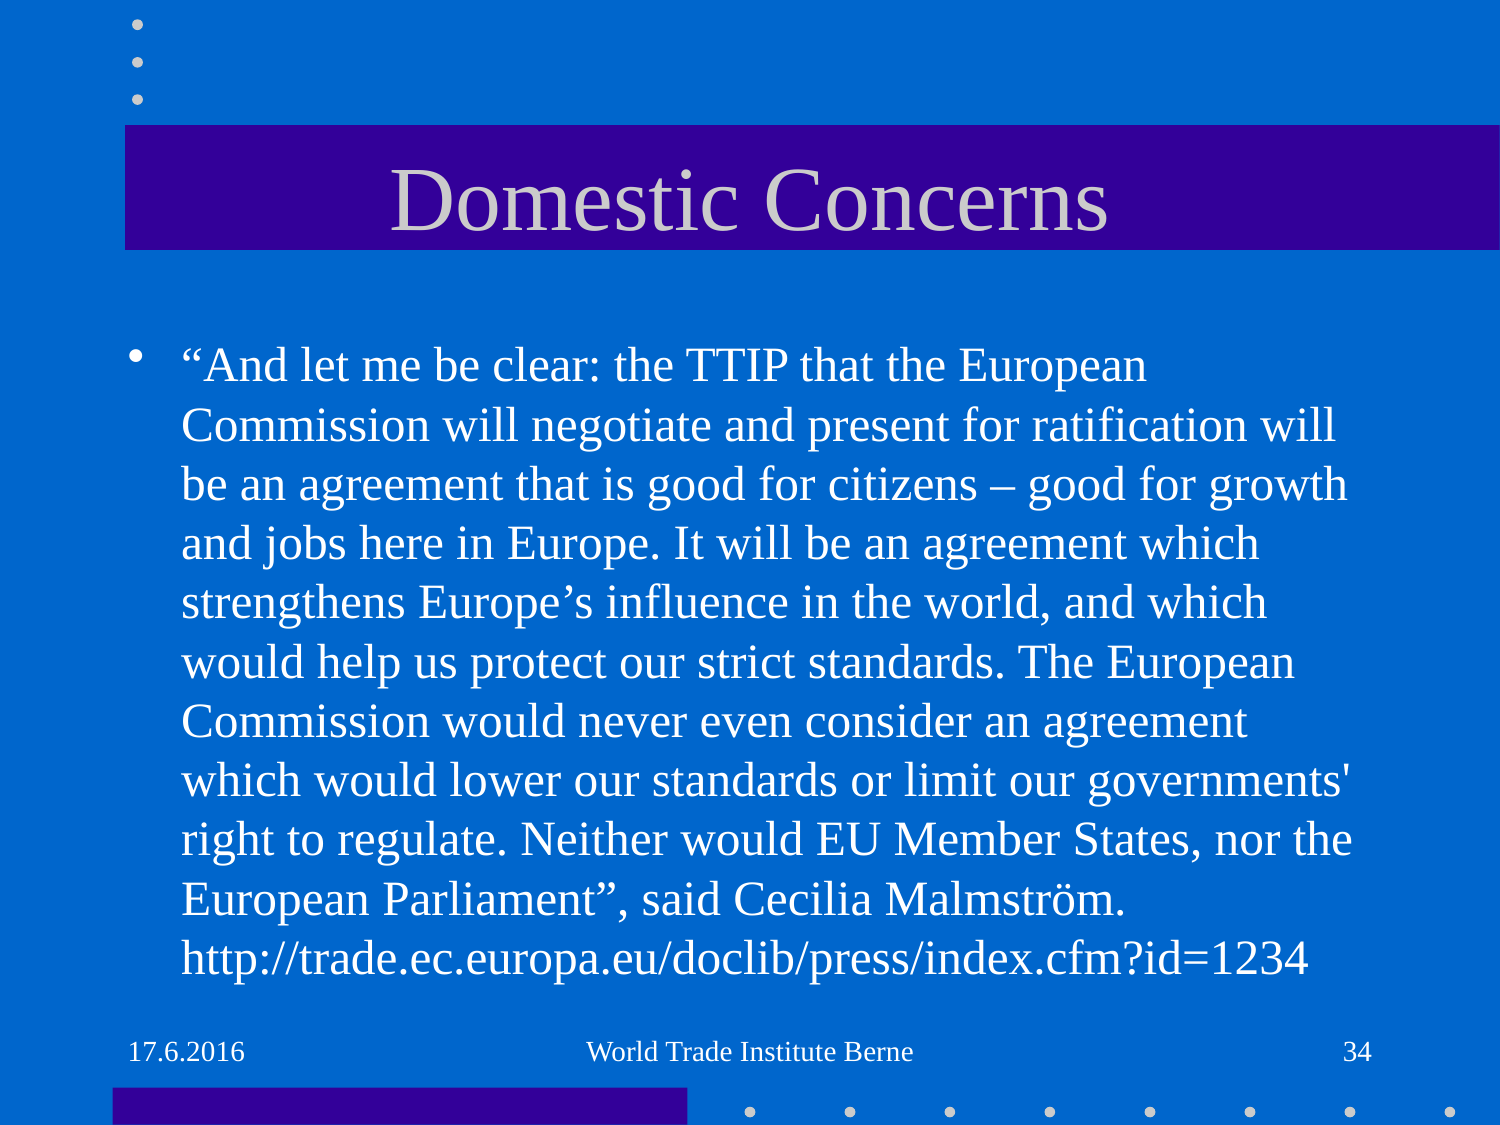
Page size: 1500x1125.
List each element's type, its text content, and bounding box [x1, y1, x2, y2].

footer World Trade Institute Berne [512, 1025, 988, 1100]
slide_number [112, 1025, 425, 1100]
title Domestic Concerns [112, 99, 1388, 288]
list “And let me be clear: the TTIP that the European Commission will negotiate and present for ratification will be an agreement that is good for citizens – good for growth and jobs here in Europe. It will be an agreement which strengthens Europe’s influence in the world, and which would help us protect our strict standards. The European Commission would never even consider an agreement which would lower our standards or limit our governments' right to regulate. Neither would EU Member States, nor the European Parliament”, said Cecilia Malmström. http://trade.ec.europa.eu/doclib/press/index.cfm?id=1234 [112, 324, 1388, 1000]
slide_number 34 [1074, 1025, 1388, 1100]
